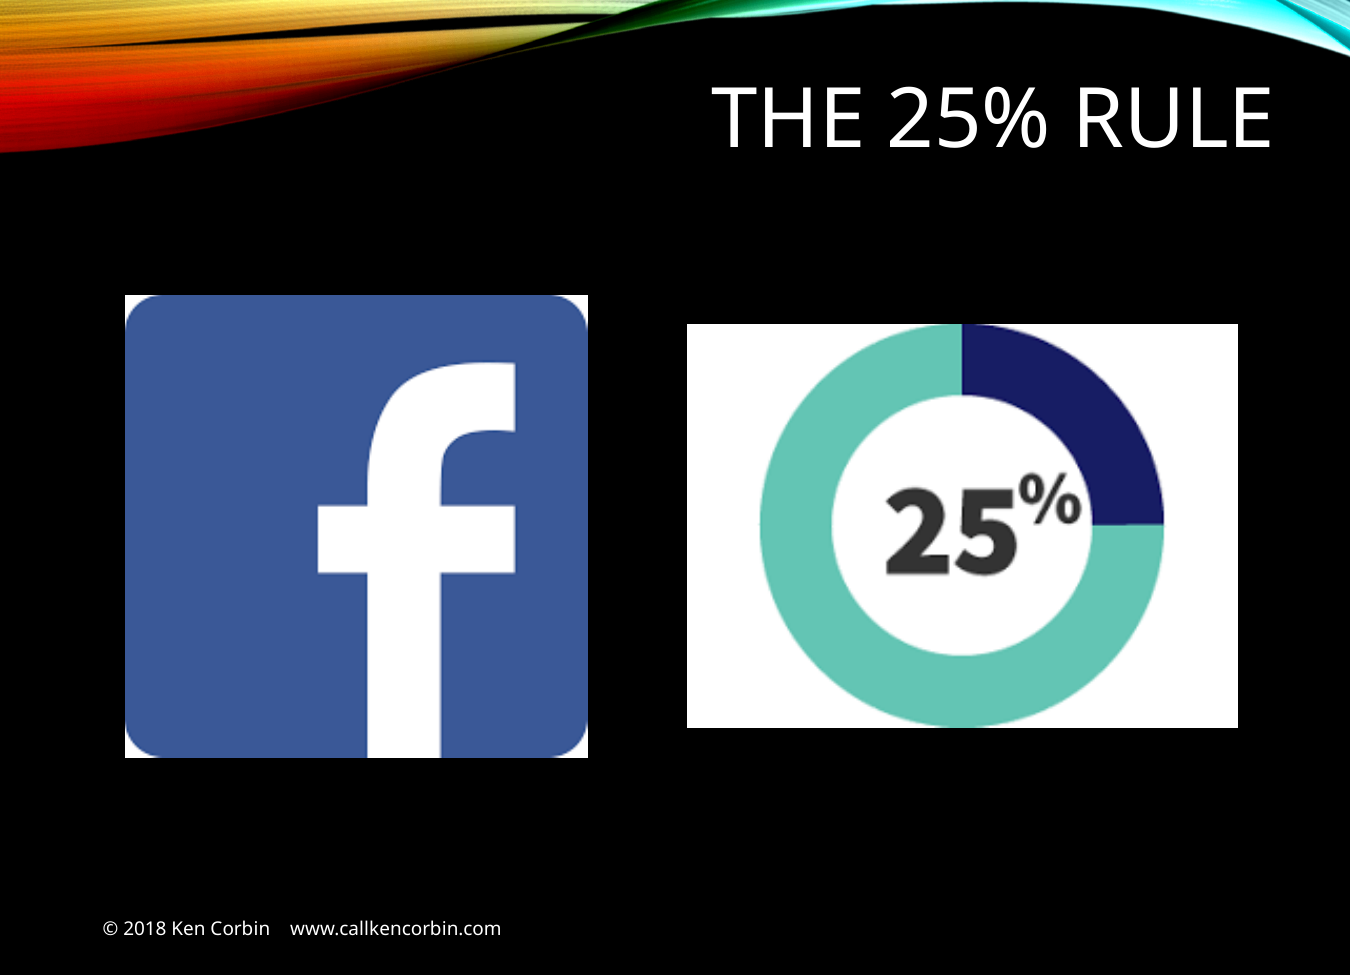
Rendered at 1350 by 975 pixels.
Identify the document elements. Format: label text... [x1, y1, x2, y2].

picture [0, 0, 1350, 154]
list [124, 294, 588, 758]
title The 25% rule [249, 28, 1313, 213]
picture [687, 324, 1238, 729]
footer © 2018 Ken Corbin www.callkencorbin.com [87, 903, 927, 956]
